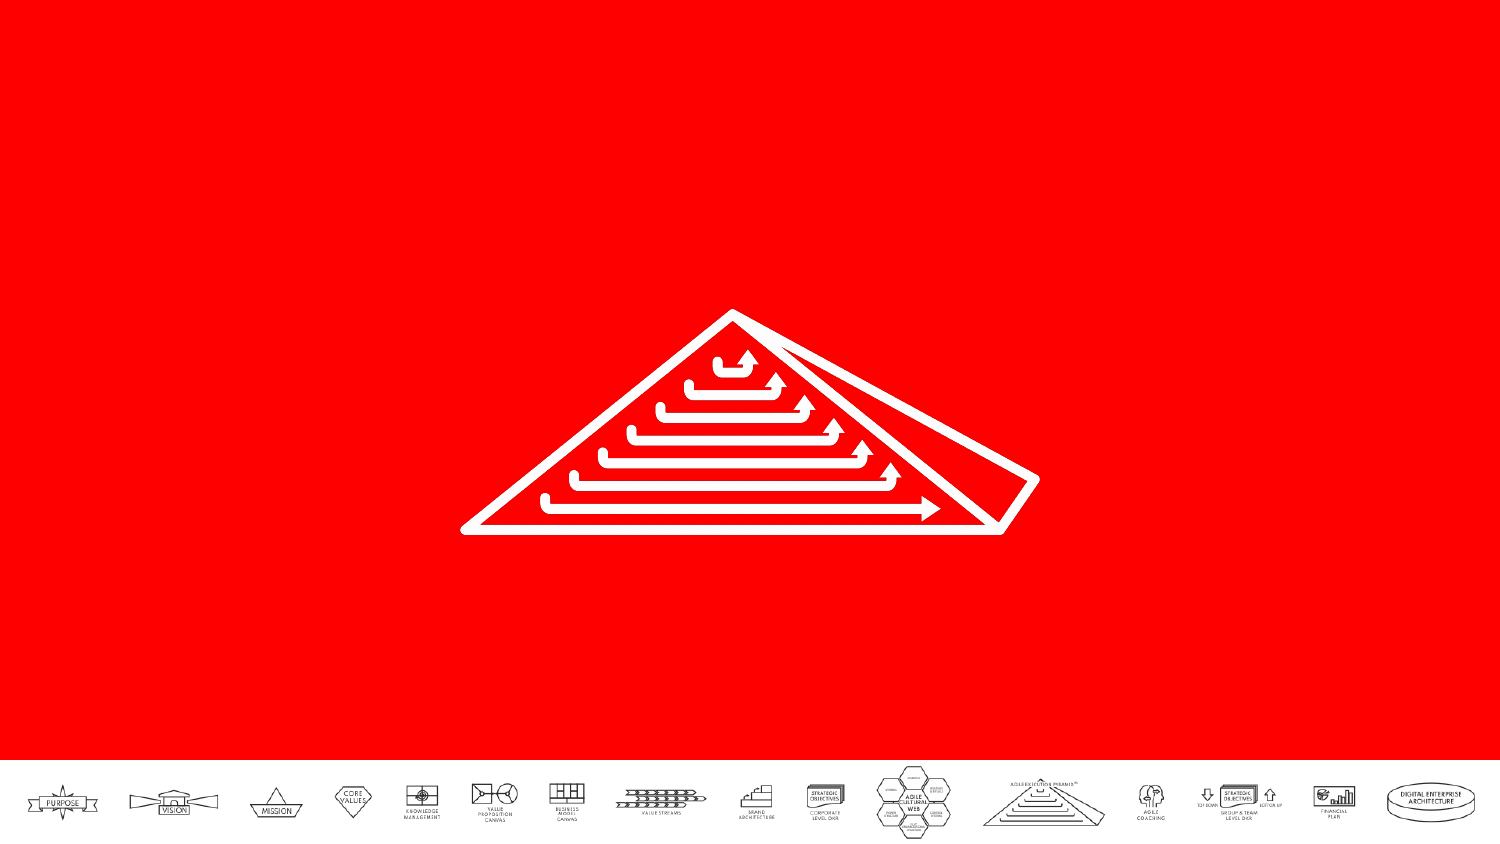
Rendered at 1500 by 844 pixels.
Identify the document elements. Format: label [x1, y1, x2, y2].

picture [459, 309, 1040, 535]
picture [0, 759, 1500, 844]
